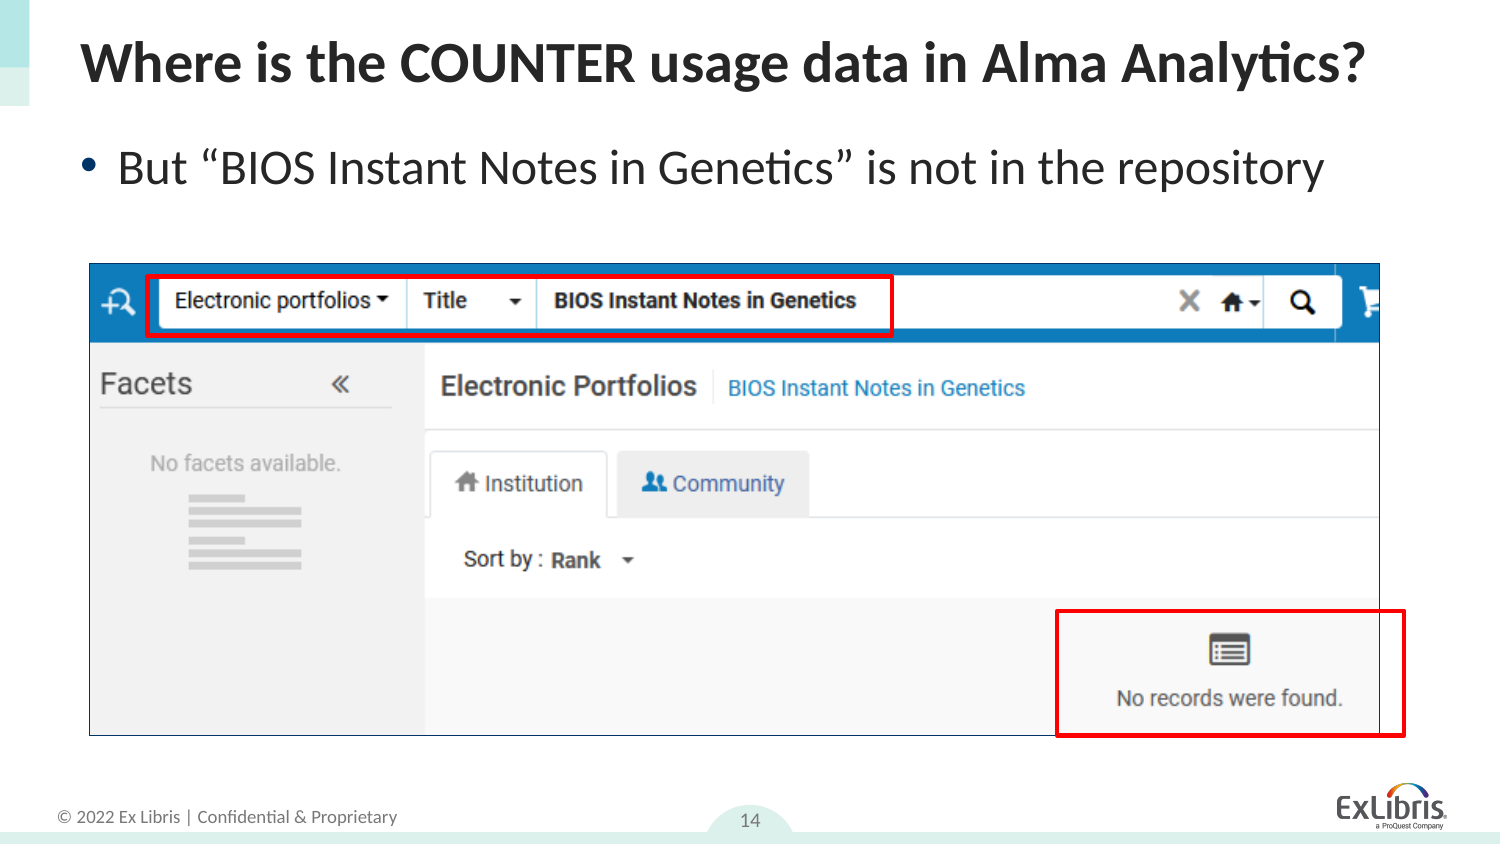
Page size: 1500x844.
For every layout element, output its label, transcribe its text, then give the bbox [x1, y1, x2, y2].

picture [1337, 783, 1447, 830]
title Where is the COUNTER usage data in Alma Analytics? [64, 11, 1447, 107]
slide_number 14 [705, 789, 795, 844]
picture [89, 263, 1381, 736]
list But “BIOS Instant Notes in Genetics” is not in the repository [64, 126, 1447, 780]
